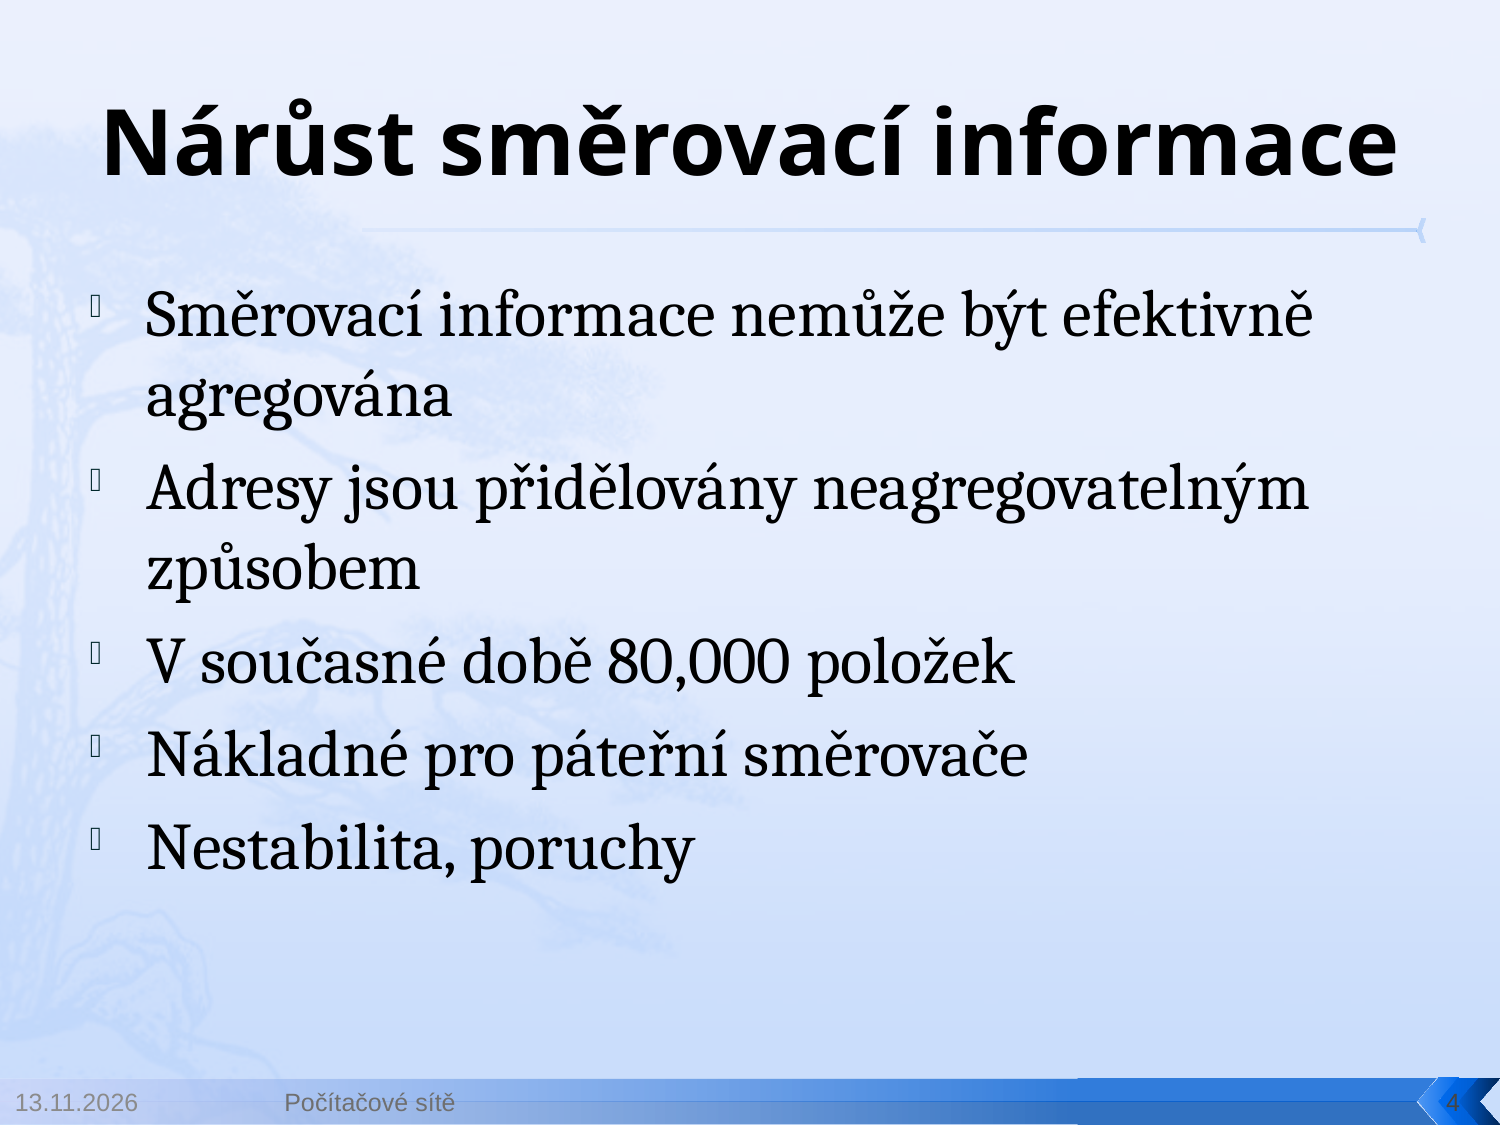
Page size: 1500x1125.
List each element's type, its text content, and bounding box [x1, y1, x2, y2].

list Směrovací informace nemůže být efektivně agregována Adresy jsou přidělovány neagregovatelným způsobem V současné době 80,000 položek Nákladné pro páteřní směrovače Nestabilita, poruchy [75, 262, 1425, 1005]
slide_number 19. 3. 2019 [0, 1077, 269, 1125]
footer Počítačové sítě [269, 1077, 961, 1125]
slide_number 4 [1406, 1077, 1500, 1125]
title Nárůst směrovací informace [75, 45, 1425, 233]
